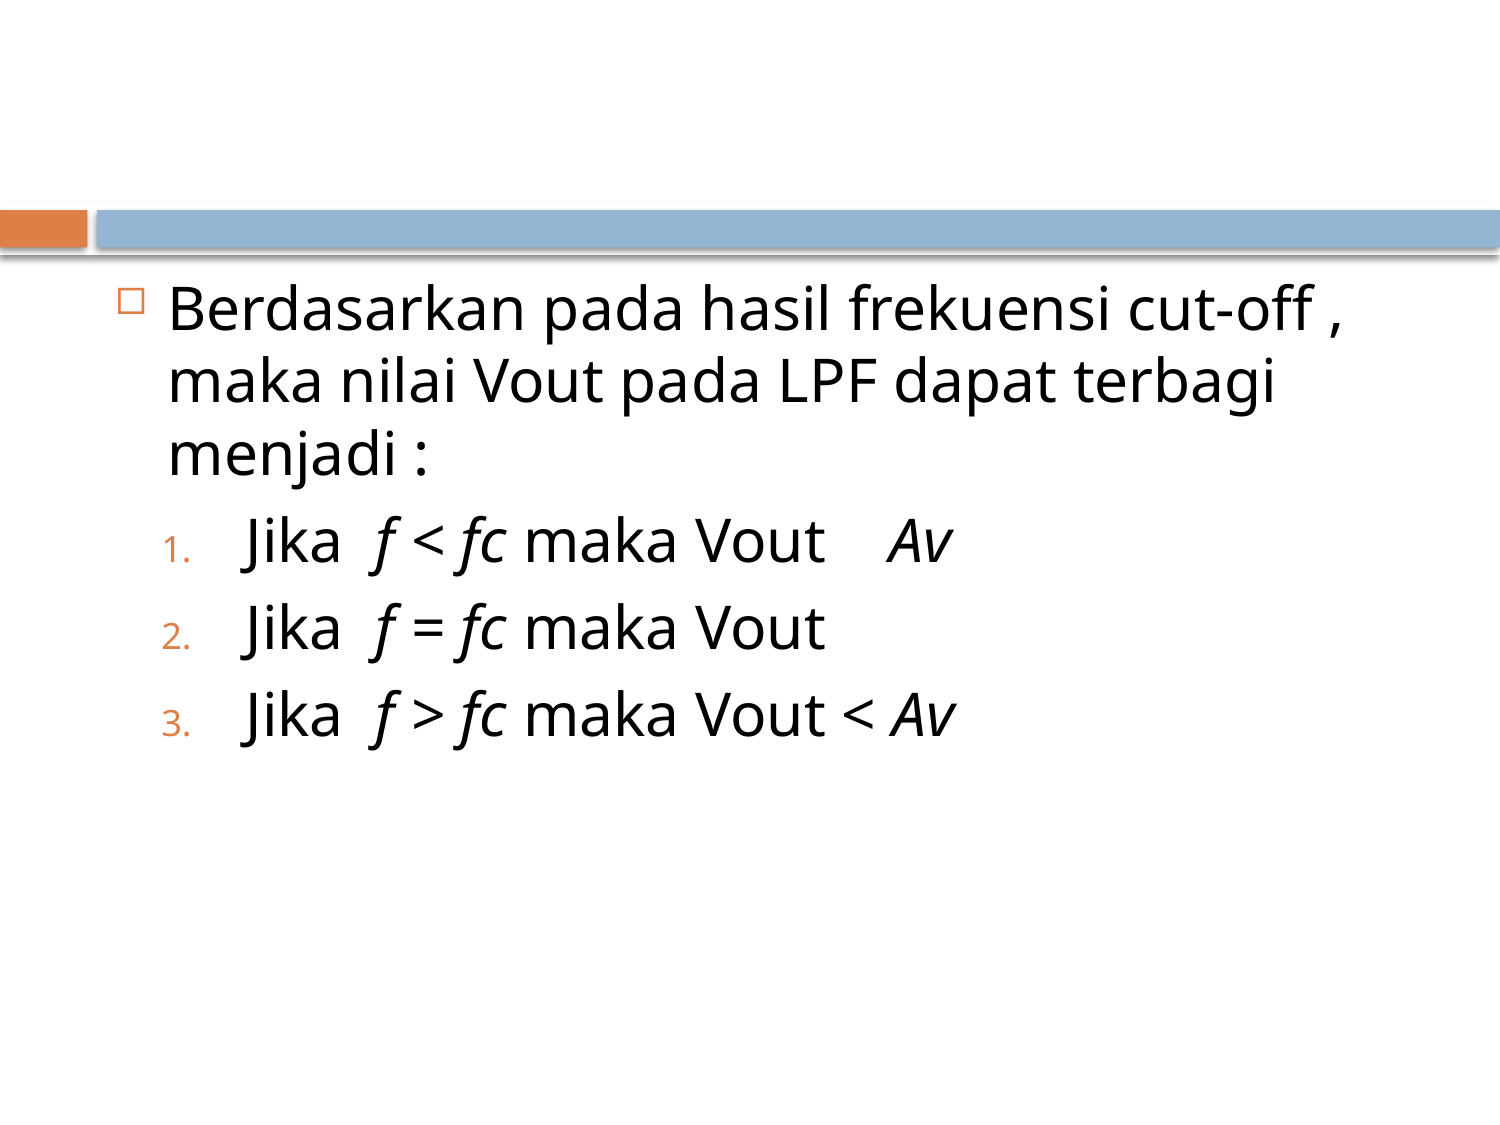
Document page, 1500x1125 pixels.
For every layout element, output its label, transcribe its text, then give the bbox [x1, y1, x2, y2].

list Berdasarkan pada hasil frekuensi cut-off , maka nilai Vout pada LPF dapat terbagi menjadi : Jika f < fc maka Vout Av Jika f = fc maka Vout Jika f > fc maka Vout < Av [100, 262, 1438, 1000]
